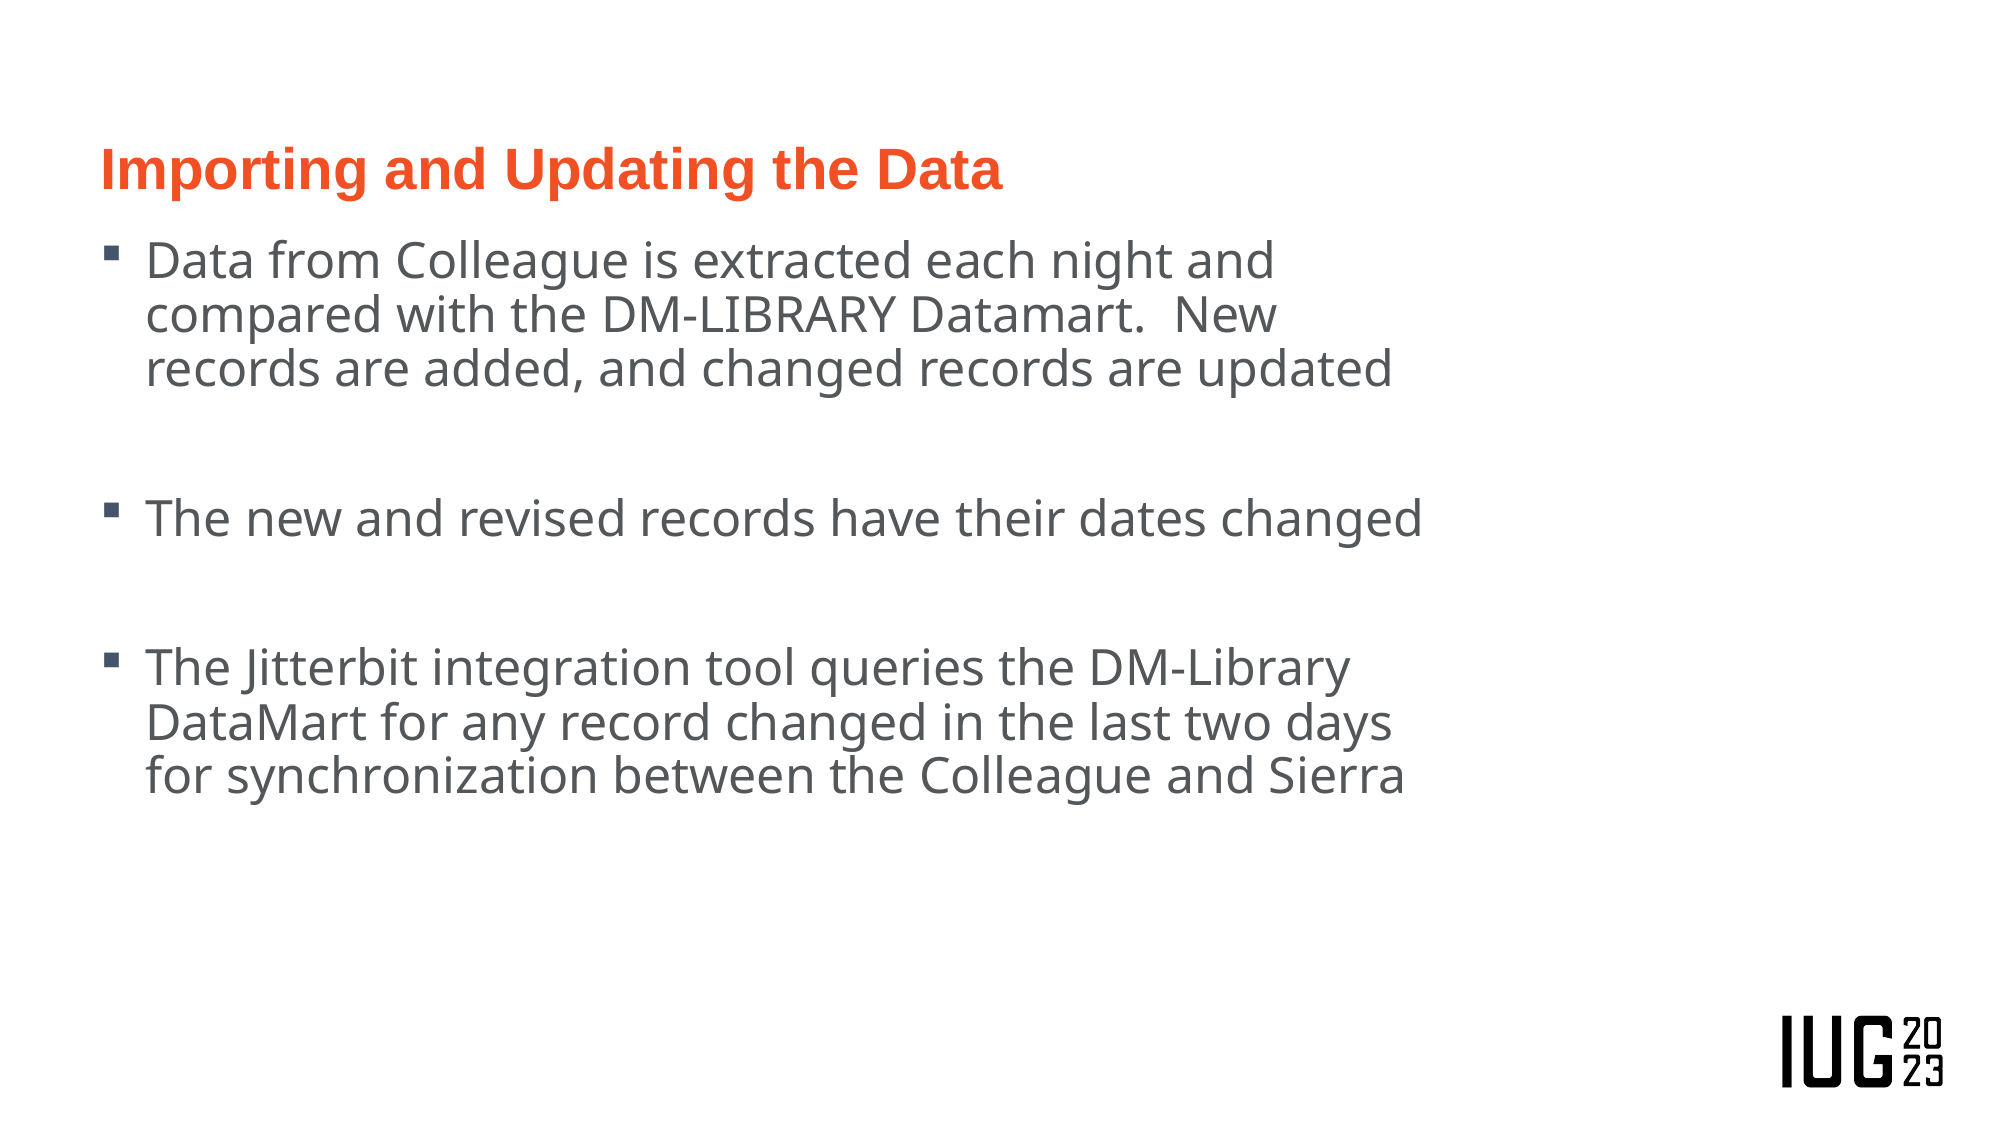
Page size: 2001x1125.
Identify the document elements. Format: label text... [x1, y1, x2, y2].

title Importing and Updating the Data [85, 117, 1811, 215]
picture [1776, 1011, 1948, 1092]
list Data from Colleague is extracted each night and compared with the DM-LIBRARY Datamart. New records are added, and changed records are updated The new and revised records have their dates changed The Jitterbit integration tool queries the DM-Library DataMart for any record changed in the last two days for synchronization between the Colleague and Sierra [85, 228, 1460, 1039]
